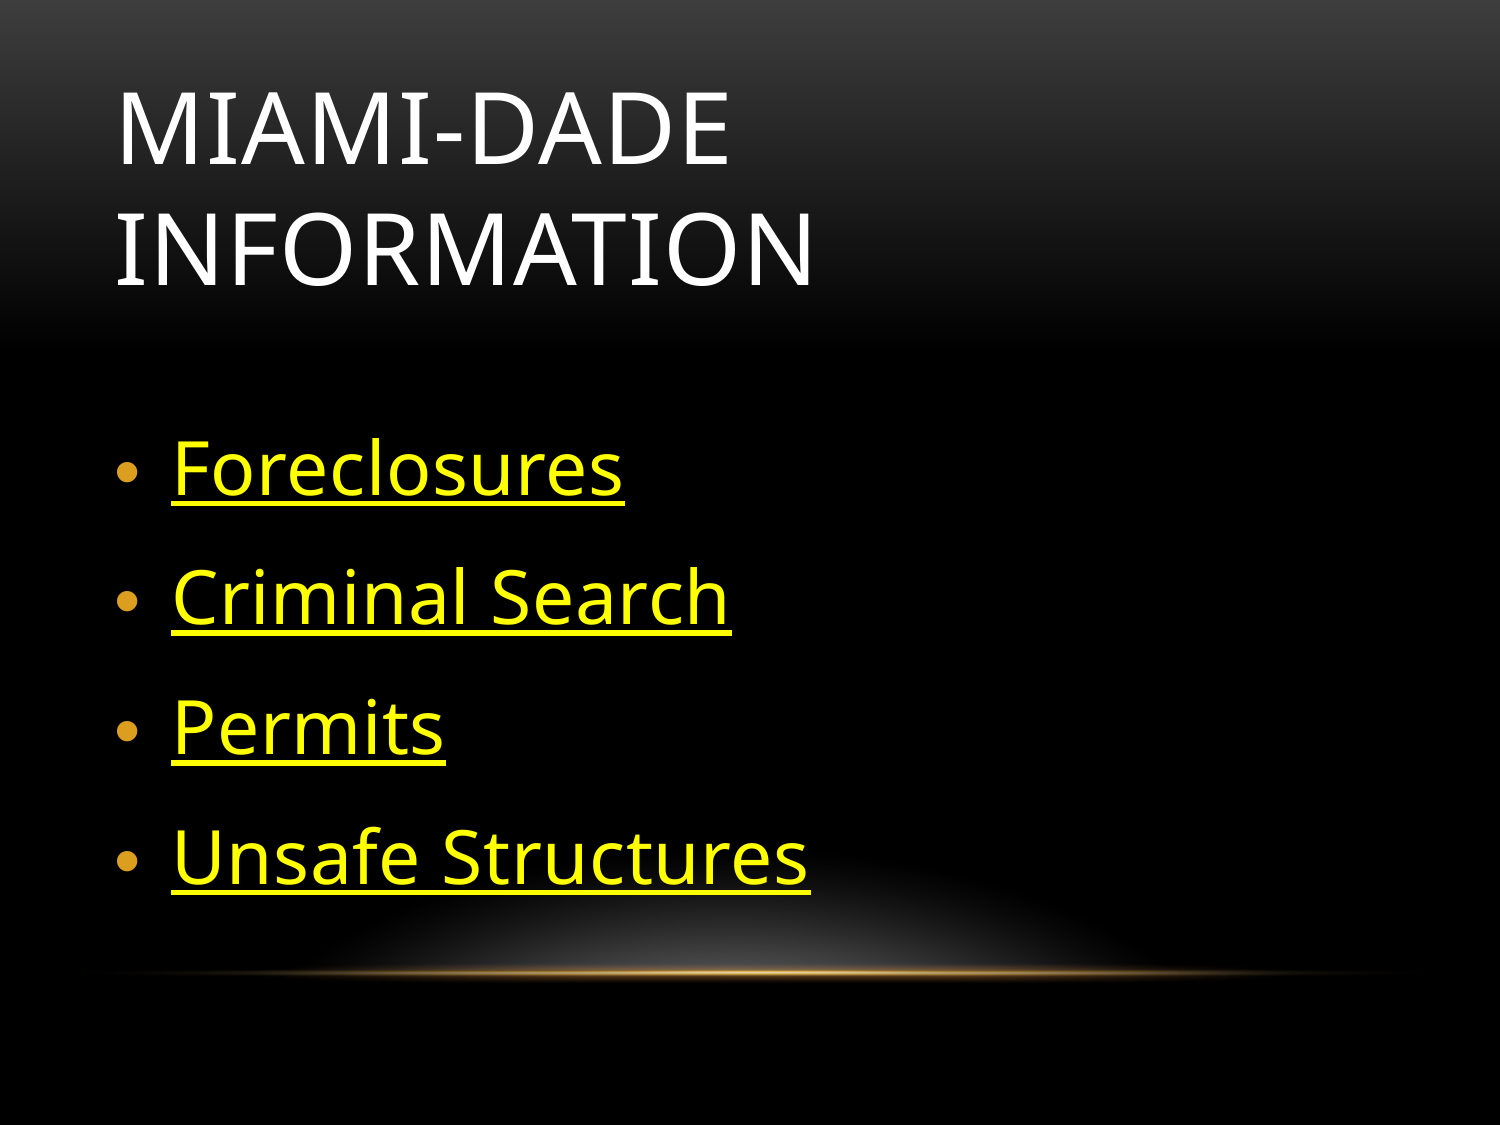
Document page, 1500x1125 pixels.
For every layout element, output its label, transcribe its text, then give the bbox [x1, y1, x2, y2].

list Foreclosures Criminal Search Permits Unsafe Structures [99, 412, 1400, 1088]
picture [0, 0, 1500, 1125]
title Miami-Dade Information [99, 62, 1388, 388]
